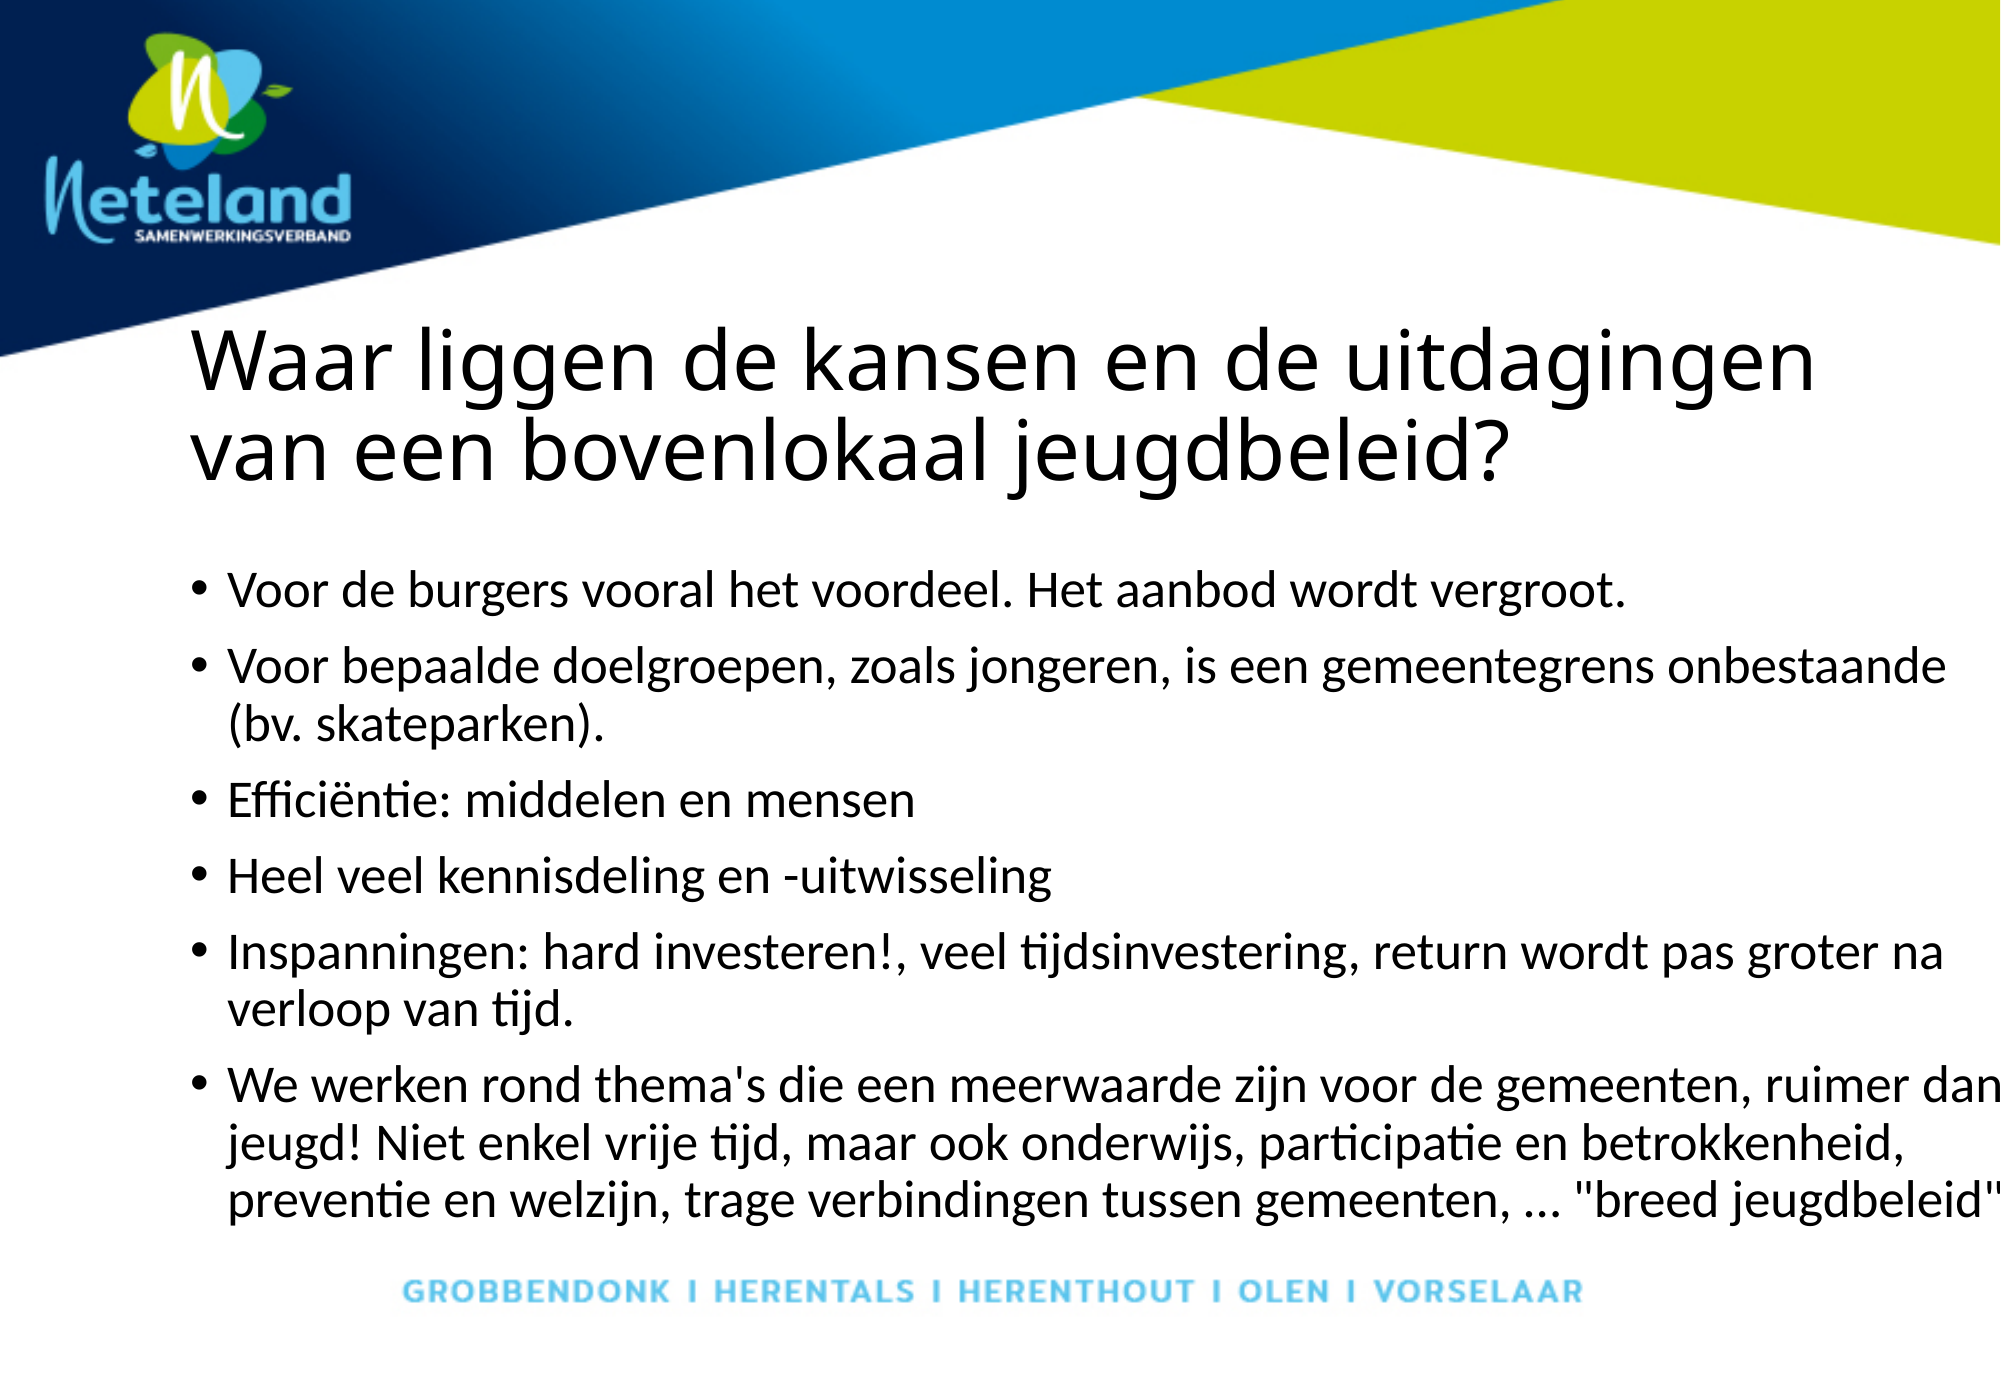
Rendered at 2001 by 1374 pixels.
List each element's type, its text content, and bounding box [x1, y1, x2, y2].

list Voor de burgers vooral het voordeel. Het aanbod wordt vergroot. Voor bepaalde doelgroepen, zoals jongeren, is een gemeentegrens onbestaande (bv. skateparken). Efficiëntie: middelen en mensen Heel veel kennisdeling en -uitwisseling Inspanningen: hard investeren!, veel tijdsinvestering, return wordt pas groter na verloop van tijd. We werken rond thema's die een meerwaarde zijn voor de gemeenten, ruimer dan jeugd! Niet enkel vrije tijd, maar ook onderwijs, participatie en betrokkenheid, preventie en welzijn, trage verbindingen tussen gemeenten, … "breed jeugdbeleid" [175, 472, 2000, 1277]
title Waar liggen de kansen en de uitdagingen van een bovenlokaal jeugdbeleid? [175, 310, 1896, 468]
picture [0, 0, 2001, 1374]
